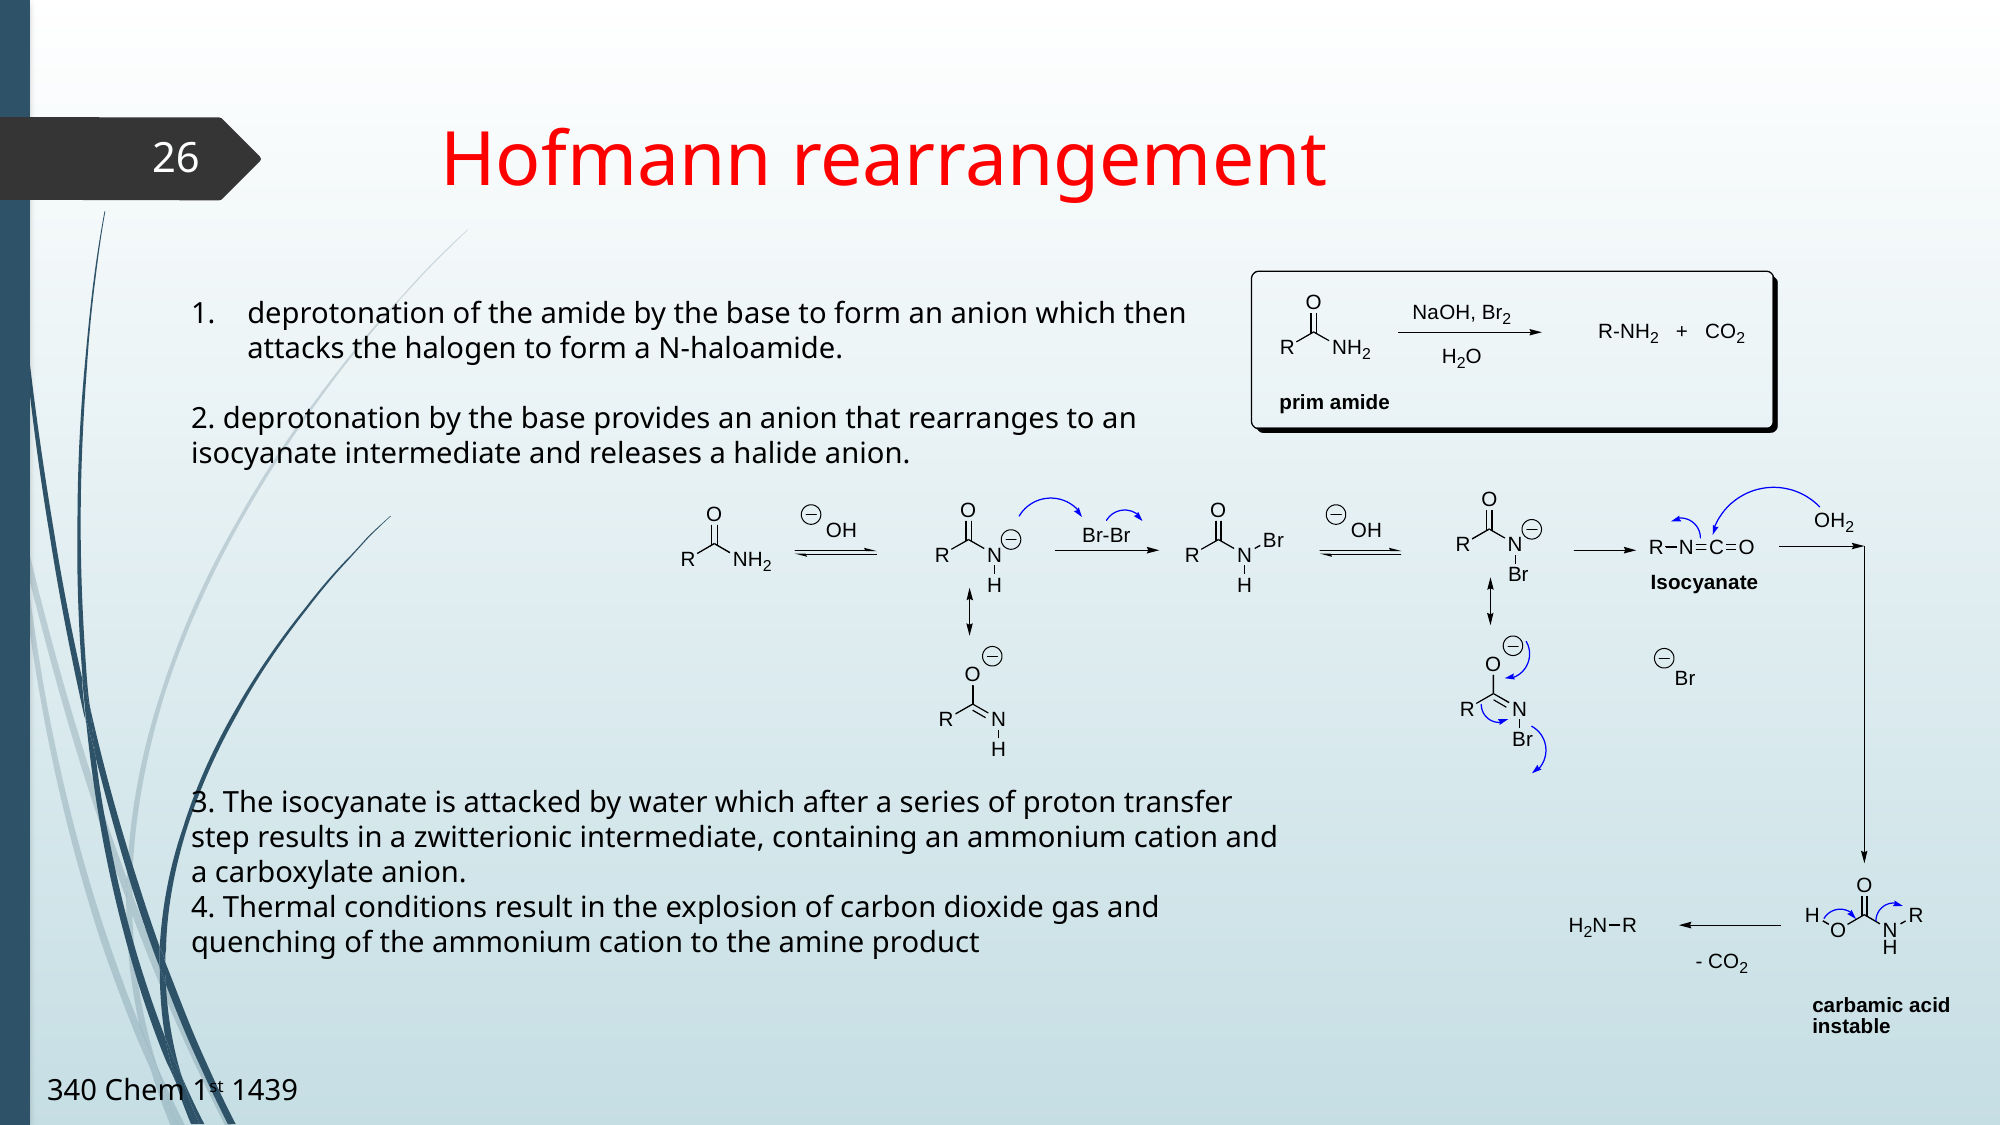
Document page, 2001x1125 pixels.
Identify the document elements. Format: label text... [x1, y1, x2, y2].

text_box deprotonation of the amide by the base to form an anion which then attacks the halogen to form a N-haloamide. 2. deprotonation by the base provides an anion that rearranges to an isocyanate intermediate and releases a halide anion. 3. The isocyanate is attacked by water which after a series of proton transfer step results in a zwitterionic intermediate, containing an ammonium cation and a carboxylate anion. 4. Thermal conditions result in the explosion of carbon dioxide gas and quenching of the ammonium cation to the amine product [176, 286, 1299, 966]
slide_number 26 [87, 129, 216, 190]
picture [1243, 262, 1783, 438]
title Hofmann rearrangement [425, 102, 1888, 313]
text_box 340 Chem 1st 1439 [32, 1064, 321, 1115]
picture [675, 481, 1956, 1042]
